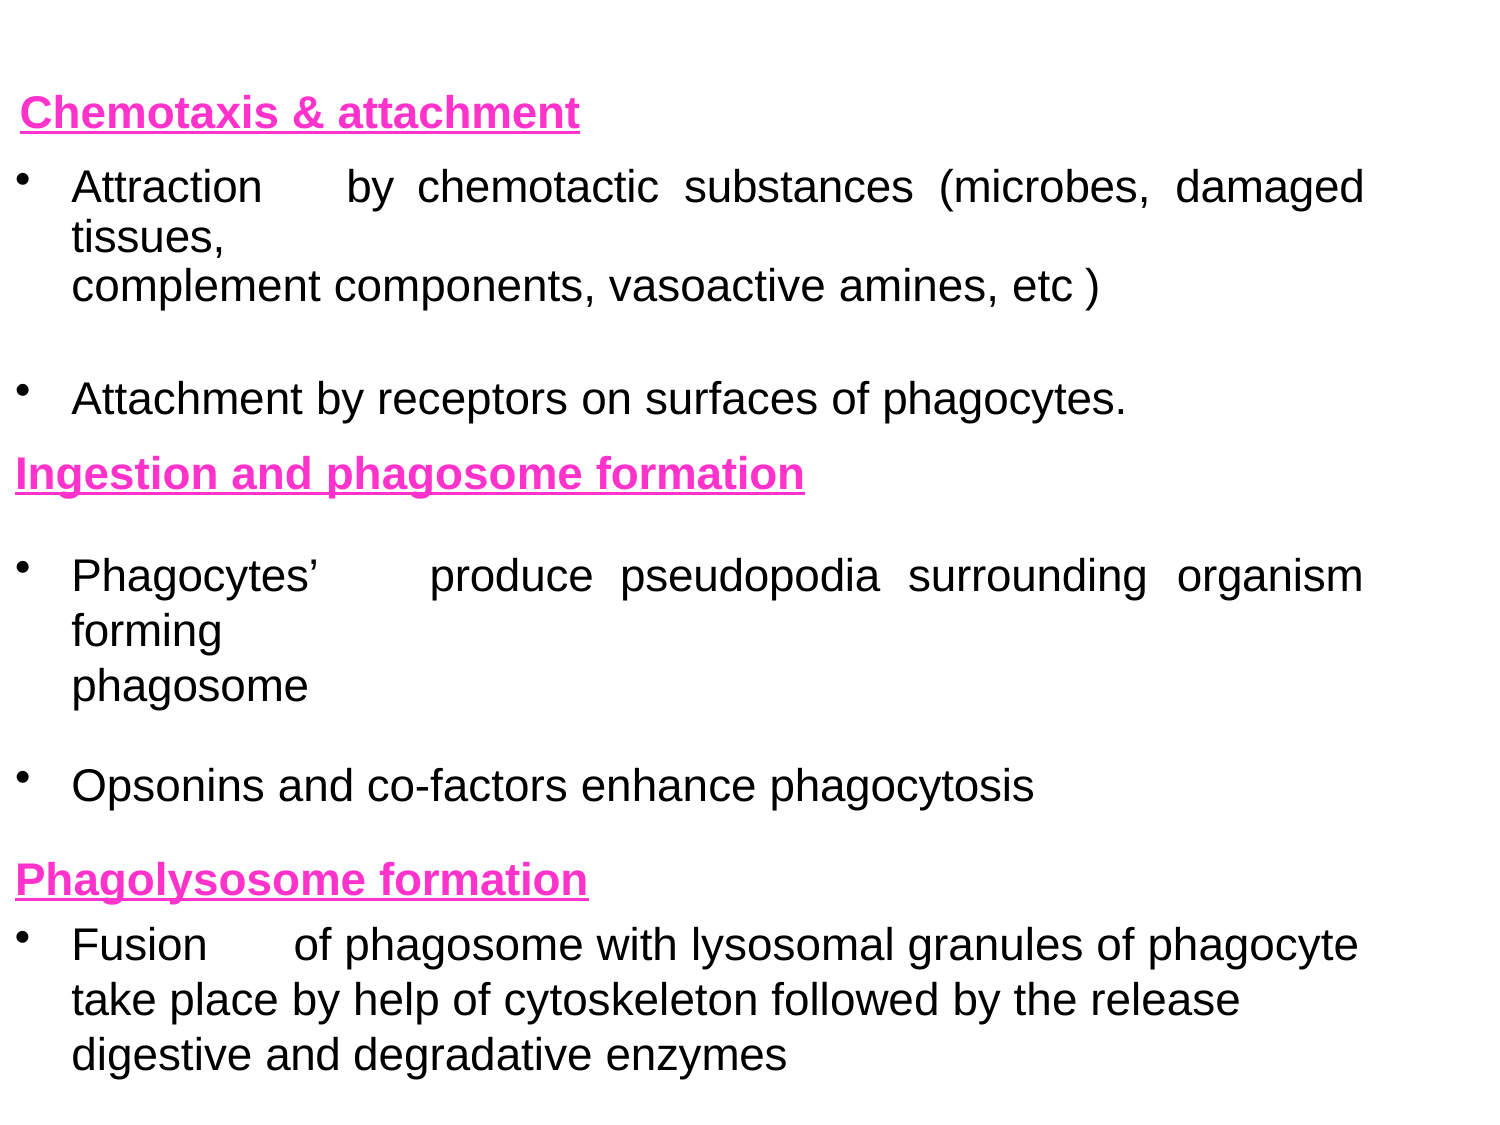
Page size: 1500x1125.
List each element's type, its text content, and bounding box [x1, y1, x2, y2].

text_box Chemotaxis & attachment Attraction by chemotactic substances (microbes, damaged tissues, complement components, vasoactive amines, etc ) Attachment by receptors on surfaces of phagocytes. Ingestion and phagosome formation Phagocytes’ produce pseudopodia surrounding organism forming phagosome Opsonins and co-factors enhance phagocytosis Phagolysosome formation Fusion of phagosome with lysosomal granules of phagocyte take place by help of cytoskeleton followed by the release digestive and degradative enzymes [12, 55, 1488, 1080]
